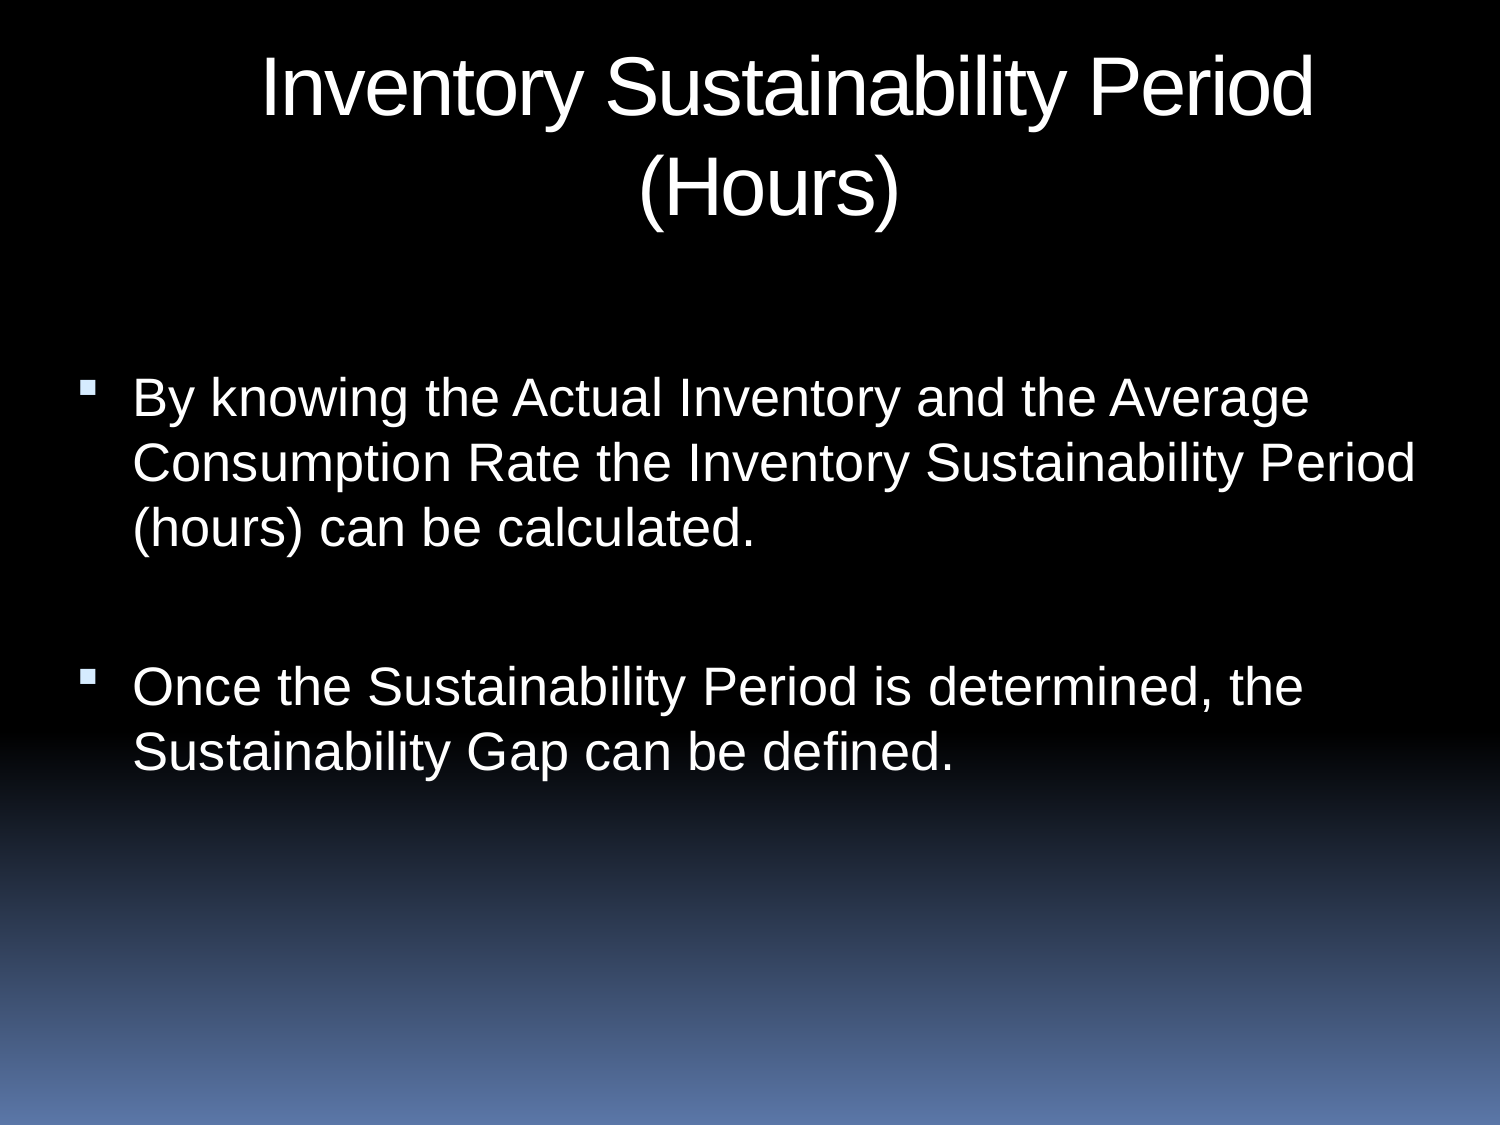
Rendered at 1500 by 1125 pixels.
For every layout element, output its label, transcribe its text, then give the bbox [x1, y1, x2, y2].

title Inventory Sustainability Period (Hours) [150, 24, 1425, 175]
list By knowing the Actual Inventory and the Average Consumption Rate the Inventory Sustainability Period (hours) can be calculated. Once the Sustainability Period is determined, the Sustainability Gap can be defined. [49, 274, 1463, 1068]
